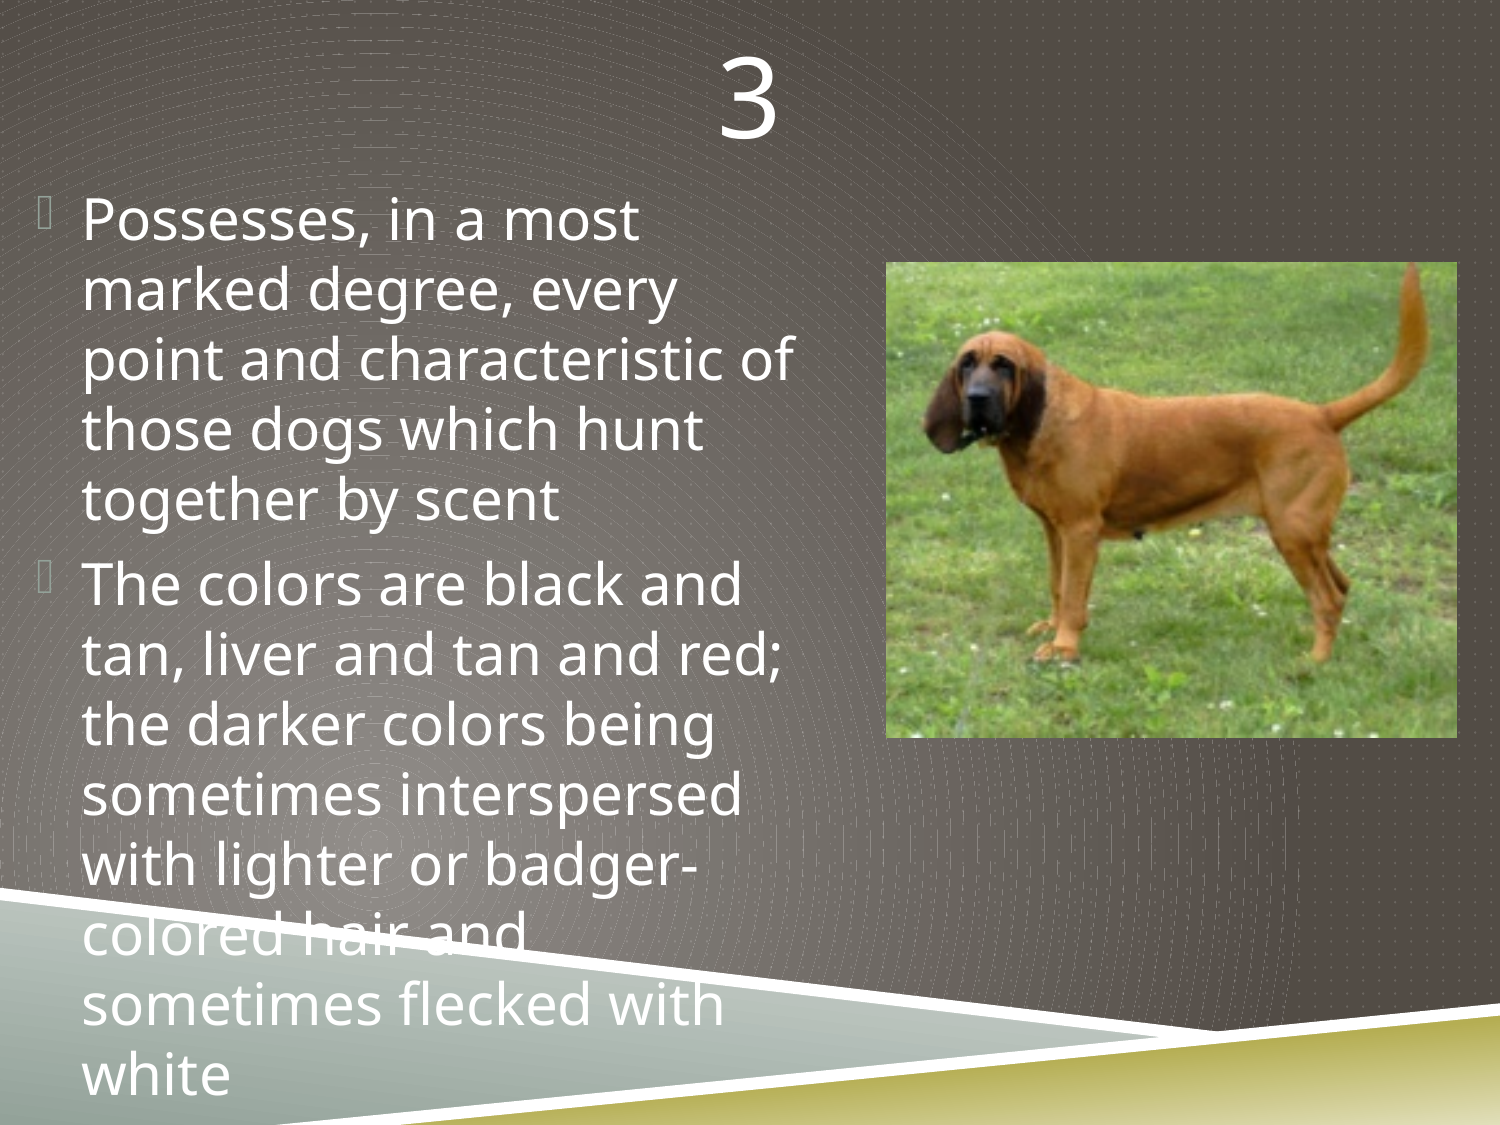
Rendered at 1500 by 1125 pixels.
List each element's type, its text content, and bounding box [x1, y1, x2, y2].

title 3 [112, 0, 1388, 188]
list Possesses, in a most marked degree, every point and characteristic of those dogs which hunt together by scent The colors are black and tan, liver and tan and red; the darker colors being sometimes interspersed with lighter or badger-colored hair and sometimes flecked with white [24, 174, 813, 863]
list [886, 262, 1457, 738]
